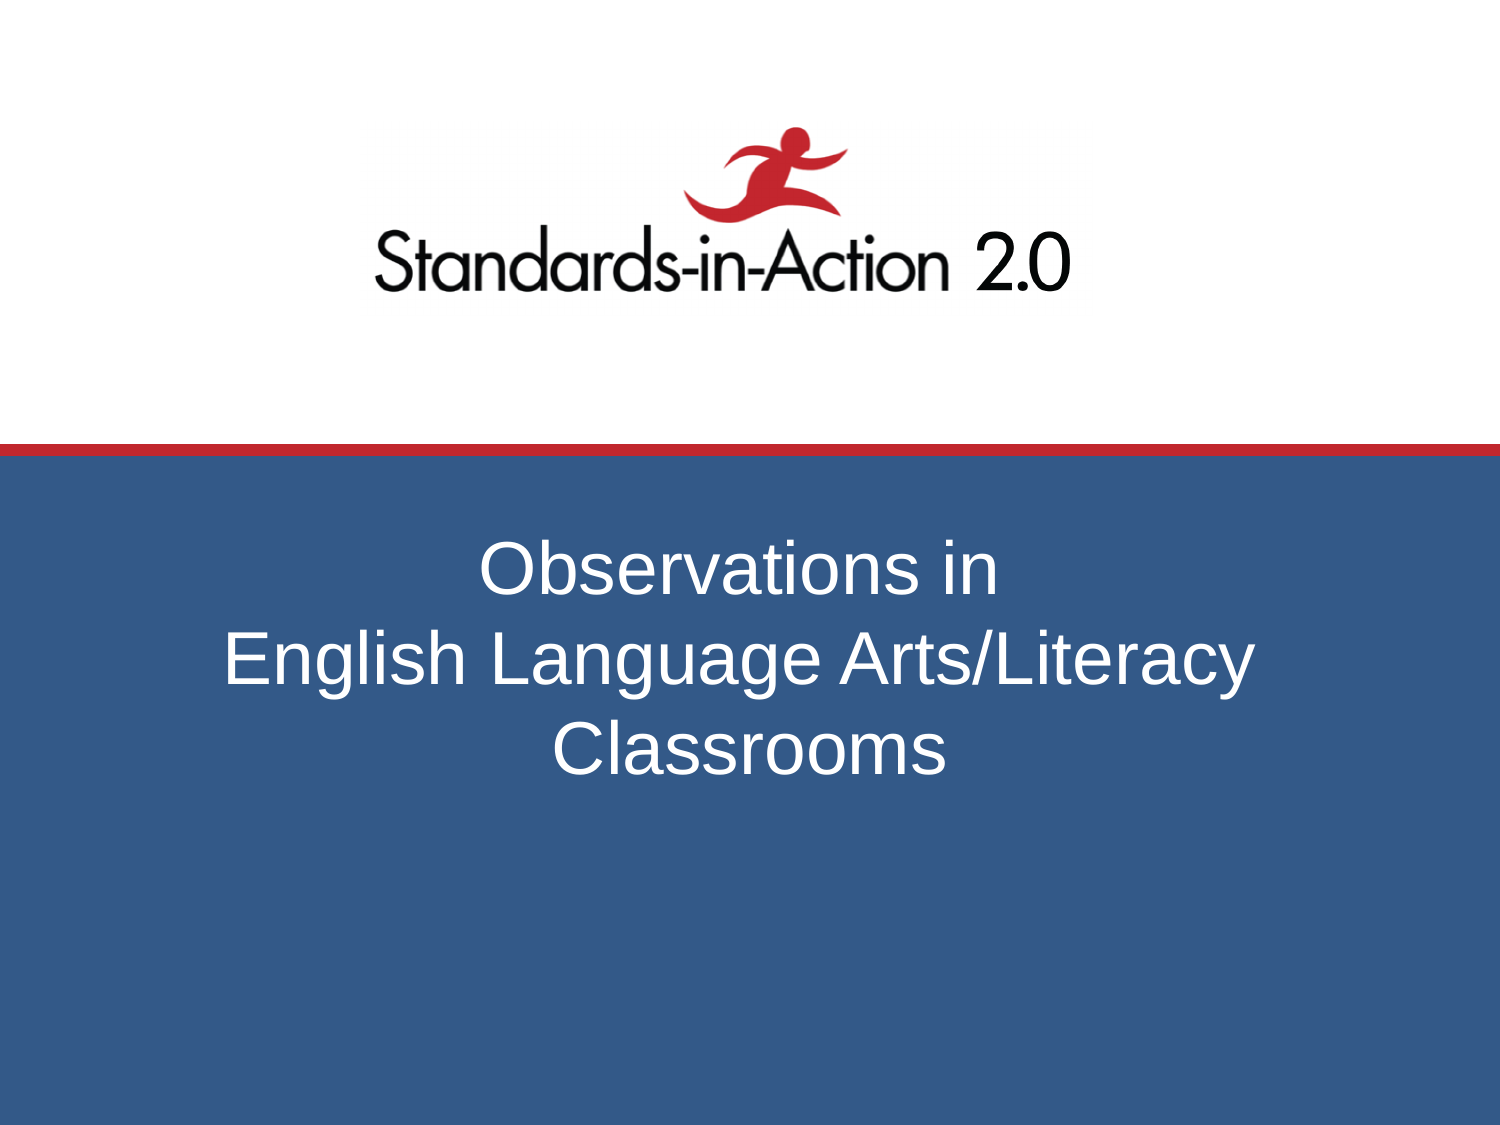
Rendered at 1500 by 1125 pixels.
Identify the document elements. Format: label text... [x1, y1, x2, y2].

picture [360, 121, 1093, 316]
title Observations in English Language Arts/Literacy Classrooms [50, 512, 1450, 1088]
